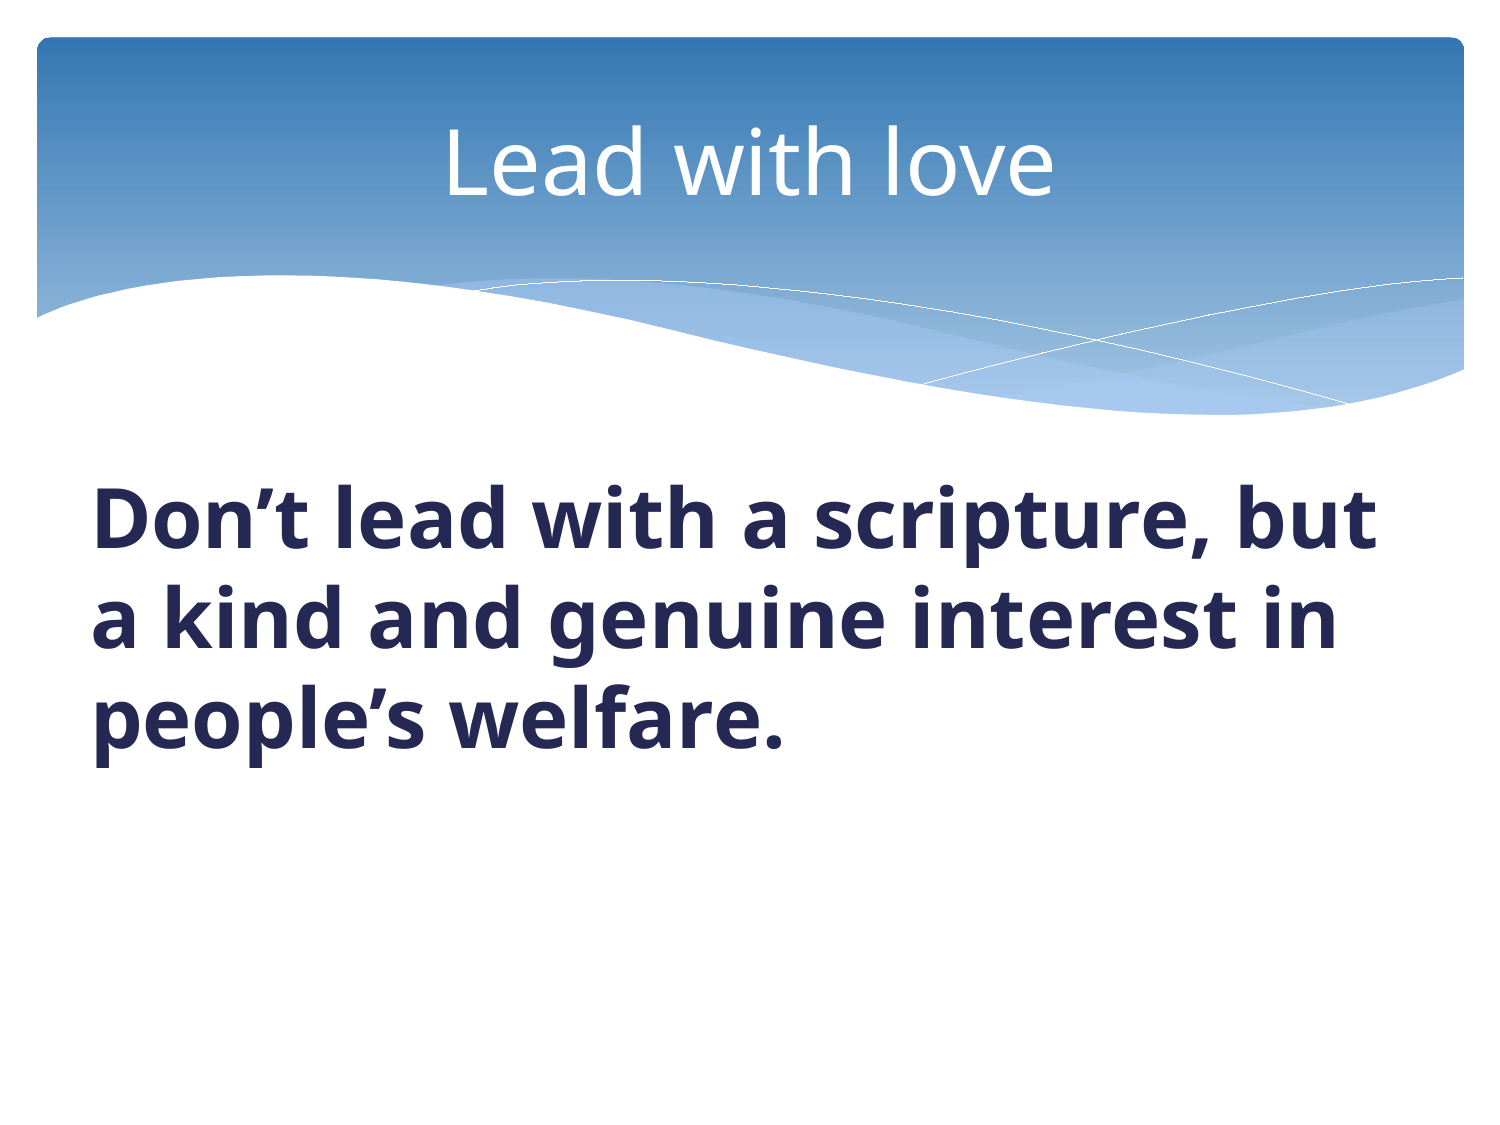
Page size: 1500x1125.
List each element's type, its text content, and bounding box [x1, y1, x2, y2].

list Don’t lead with a scripture, but a kind and genuine interest in people’s welfare. [75, 261, 1425, 1005]
title Lead with love [75, 55, 1425, 261]
